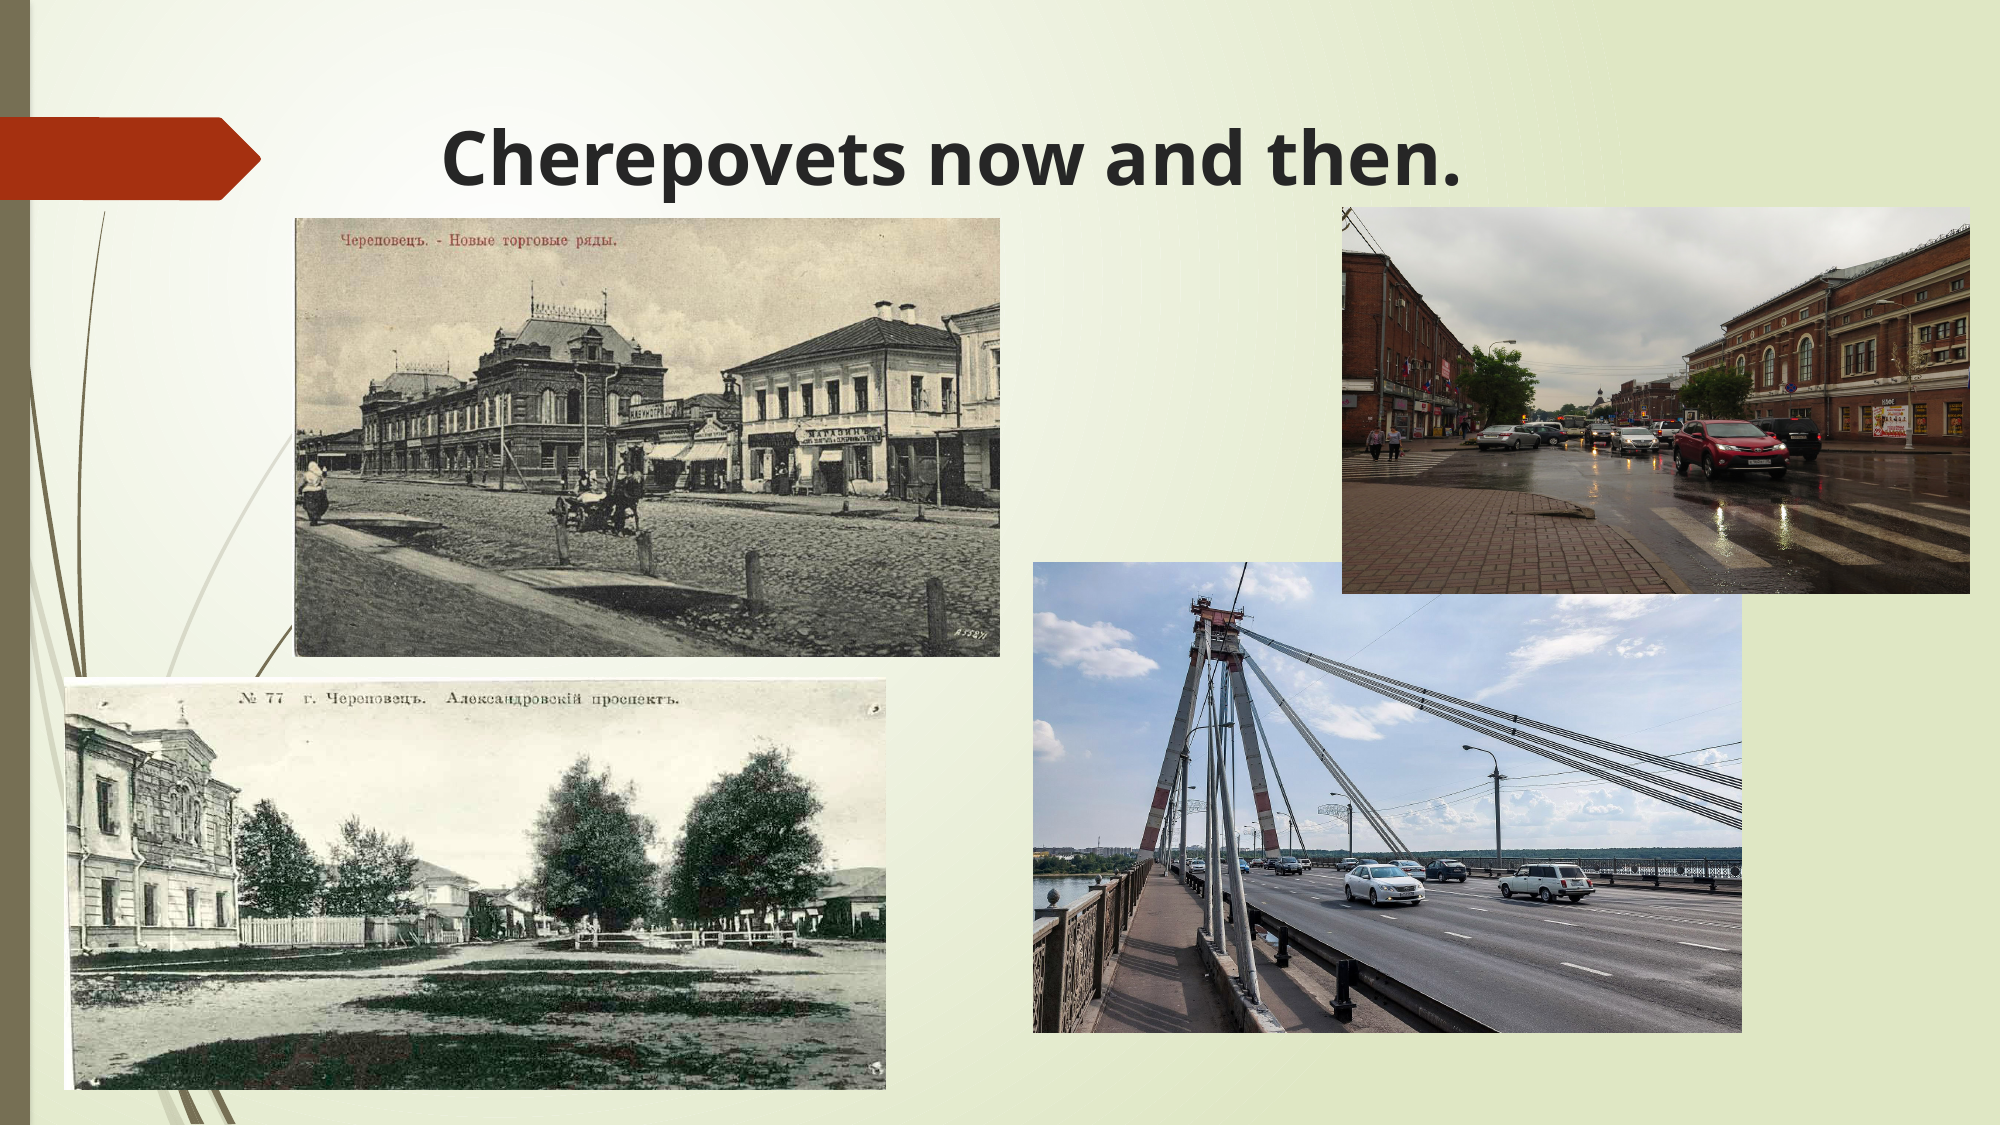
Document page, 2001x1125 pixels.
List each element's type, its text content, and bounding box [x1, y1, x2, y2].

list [1033, 562, 1742, 1033]
picture [1342, 207, 1970, 594]
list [292, 217, 1001, 657]
picture [64, 677, 887, 1090]
title Cherepovets now and then. [425, 102, 1888, 313]
